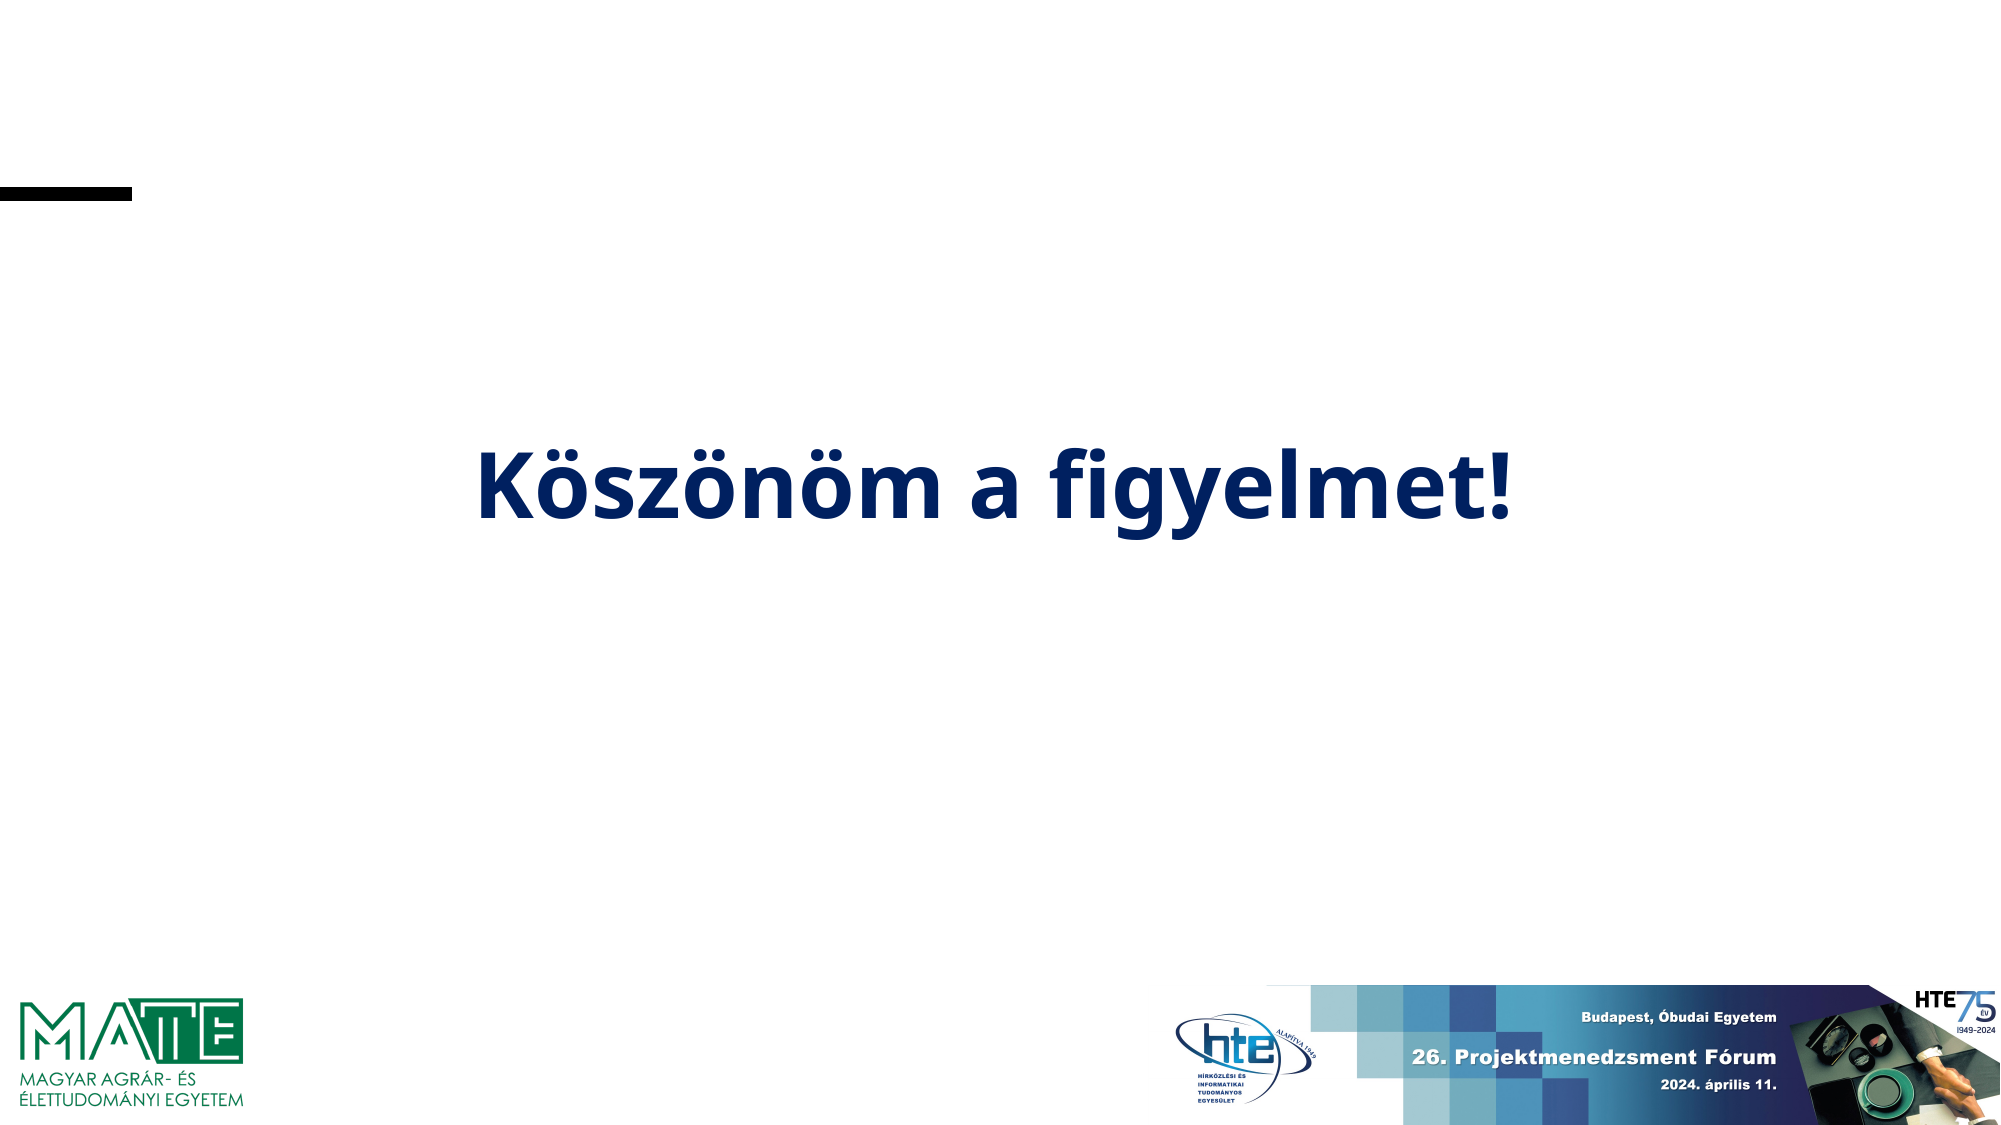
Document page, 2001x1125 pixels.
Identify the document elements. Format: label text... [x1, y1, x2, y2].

picture [1148, 985, 2000, 1125]
picture [0, 944, 301, 1125]
title Köszönöm a figyelmet! [180, 436, 1809, 649]
